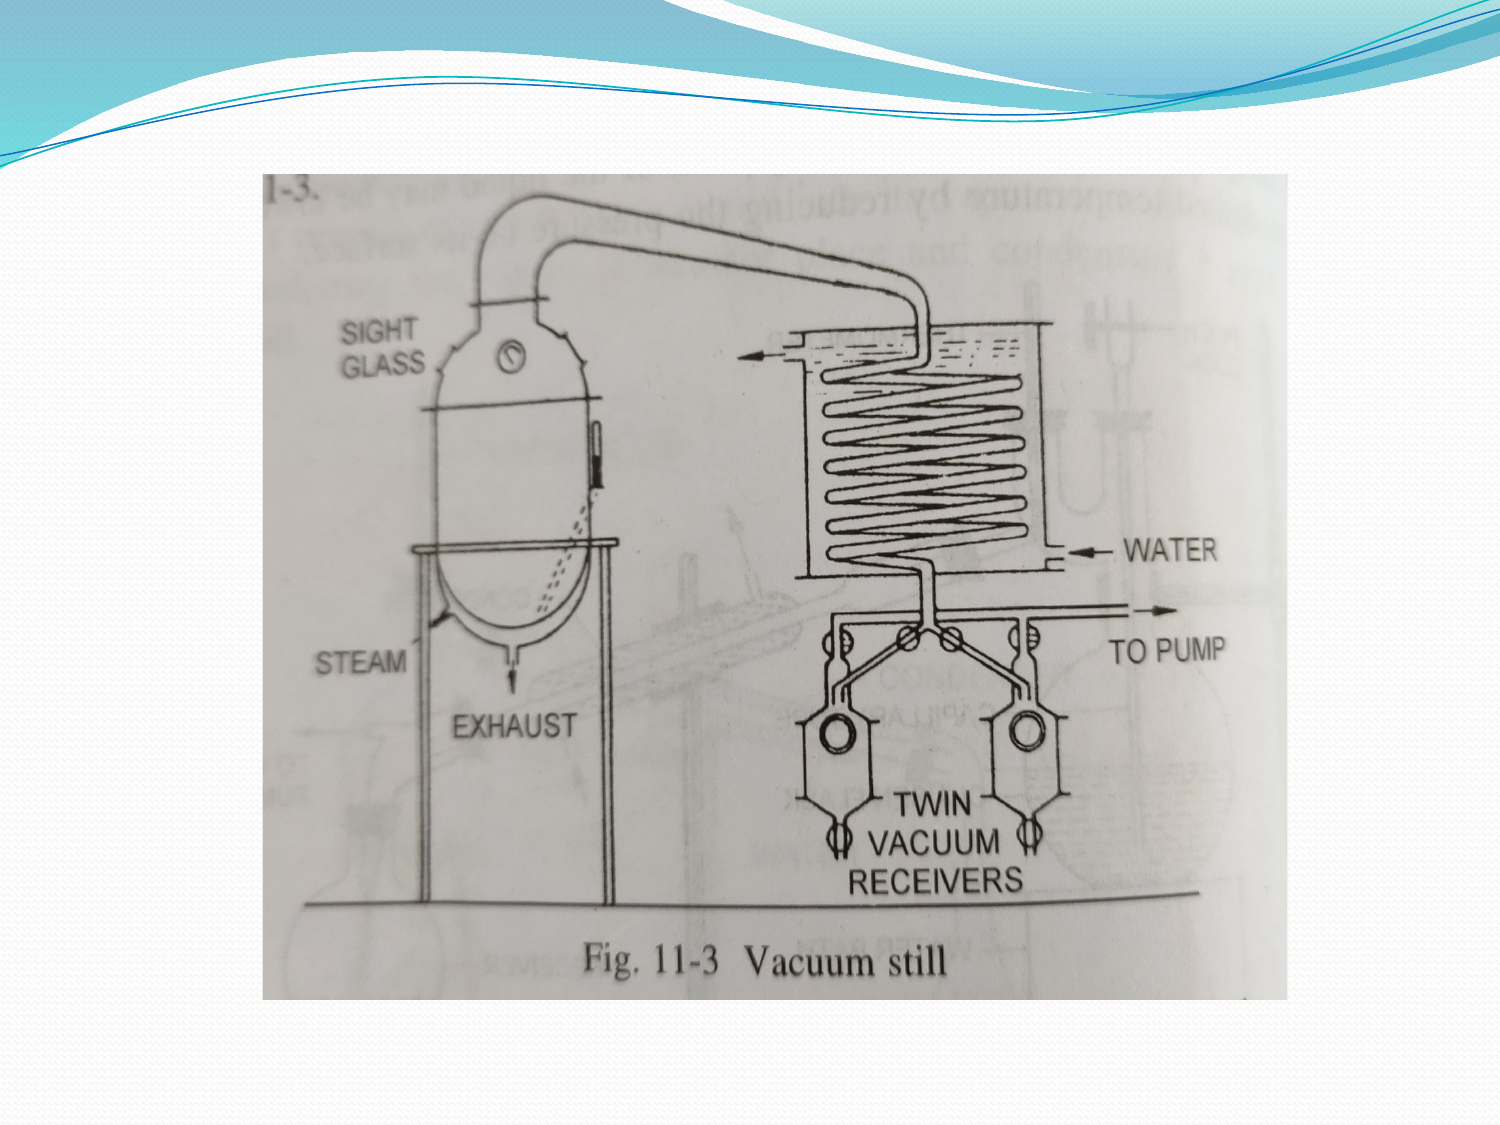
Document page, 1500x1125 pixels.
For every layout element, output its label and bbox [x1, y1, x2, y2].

list [262, 174, 1288, 1001]
